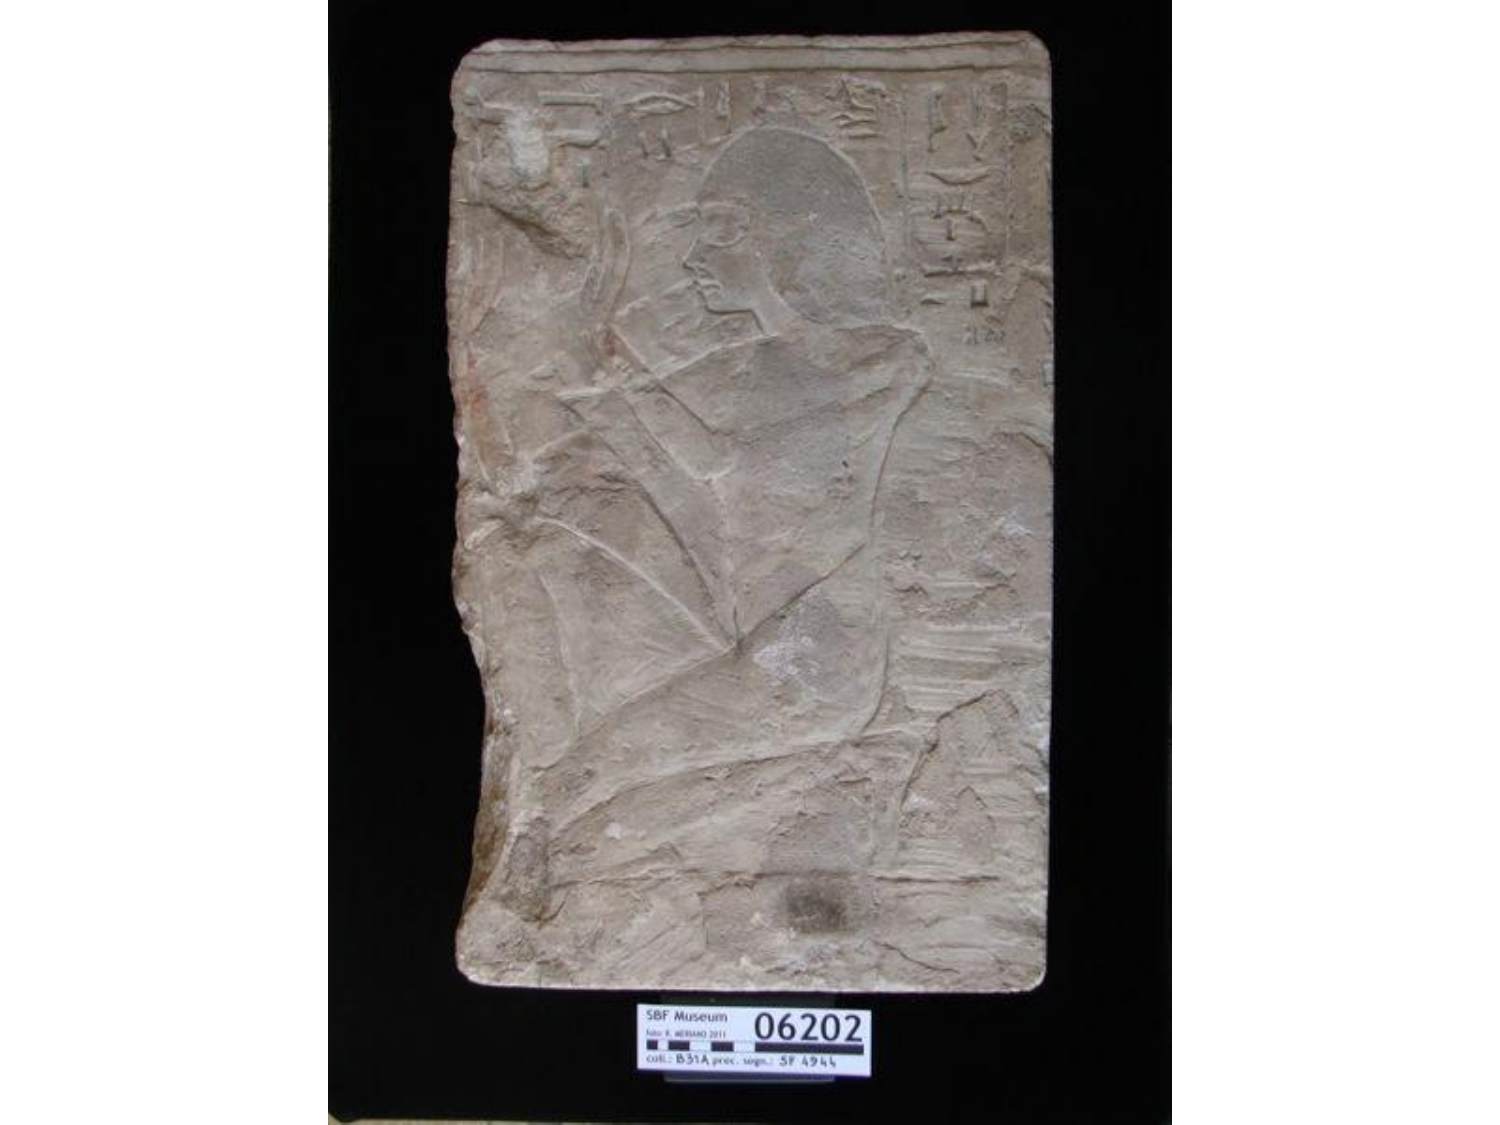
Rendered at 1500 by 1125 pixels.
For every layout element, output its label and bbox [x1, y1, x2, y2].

picture [327, 0, 1173, 1125]
